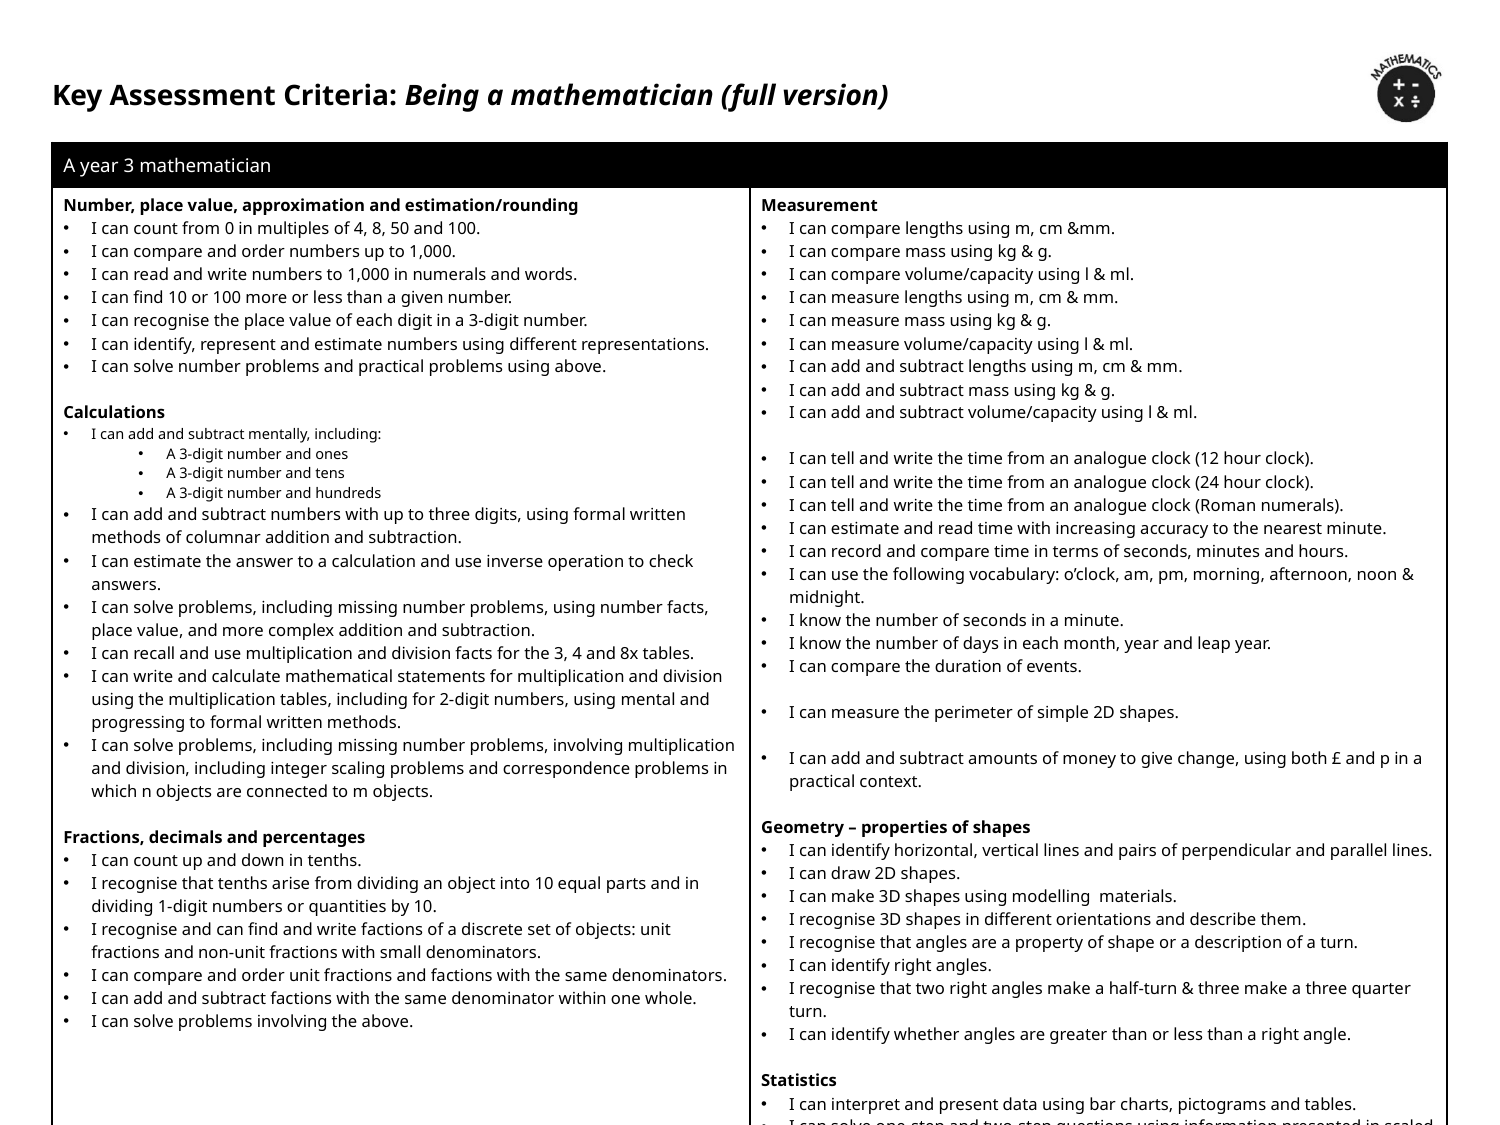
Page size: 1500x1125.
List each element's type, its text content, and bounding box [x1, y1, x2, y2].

text_box Key Assessment Criteria: Being a mathematician (full version) [37, 70, 1258, 119]
picture [1364, 51, 1447, 134]
table_cell Measurement I can compare lengths using m, cm &mm. I can compare mass using kg & g. I can compare volume/capacity using l & ml. I can measure lengths using m, cm & mm. I can measure mass using kg & g. I can measure volume/capacity using l & ml. I can add and subtract lengths using m, cm & mm. I can add and subtract mass using kg & g. I can add and subtract volume/capacity using l & ml. I can tell and write the time from an analogue clock (12 hour clock). I can tell and write the time from an analogue clock (24 hour clock). I can tell and write the time from an analogue clock (Roman numerals). I can estimate and read time with increasing accuracy to the nearest minute. I can record and compare time in terms of seconds, minutes and hours. I can use the following vocabulary: o’clock, am, pm, morning, afternoon, noon & midnight. I know the number of seconds in a minute. I know the number of days in each month, year and leap year. I can compare the duration of events. I can measure the perimeter of simple 2D shapes. I can add and subtract amounts of money to give change, using both £ and p in a practical context. Geometry – properties of shapes I can identify horizontal, vertical lines and pairs of perpendicular and parallel lines. I can draw 2D shapes. I can make 3D shapes using modelling materials. I recognise 3D shapes in different orientations and describe them. I recognise that angles are a property of shape or a description of a turn. I can identify right angles. I recognise that two right angles make a half-turn & three make a three quarter turn. I can identify whether angles are greater than or less than a right angle. Statistics I can interpret and present data using bar charts, pictograms and tables. I can solve one-step and two-step questions using information presented in scaled bar charts, pictograms and tables. [751, 188, 1446, 1125]
table_header A year 3 mathematician [53, 143, 1446, 188]
table_cell Number, place value, approximation and estimation/rounding I can count from 0 in multiples of 4, 8, 50 and 100. I can compare and order numbers up to 1,000. I can read and write numbers to 1,000 in numerals and words. I can find 10 or 100 more or less than a given number. I can recognise the place value of each digit in a 3-digit number. I can identify, represent and estimate numbers using different representations. I can solve number problems and practical problems using above. Calculations I can add and subtract mentally, including: A 3-digit number and ones A 3-digit number and tens A 3-digit number and hundreds I can add and subtract numbers with up to three digits, using formal written methods of columnar addition and subtraction. I can estimate the answer to a calculation and use inverse operation to check answers. I can solve problems, including missing number problems, using number facts, place value, and more complex addition and subtraction. I can recall and use multiplication and division facts for the 3, 4 and 8x tables. I can write and calculate mathematical statements for multiplication and division using the multiplication tables, including for 2-digit numbers, using mental and progressing to formal written methods. I can solve problems, including missing number problems, involving multiplication and division, including integer scaling problems and correspondence problems in which n objects are connected to m objects. Fractions, decimals and percentages I can count up and down in tenths. I recognise that tenths arise from dividing an object into 10 equal parts and in dividing 1-digit numbers or quantities by 10. I recognise and can find and write factions of a discrete set of objects: unit fractions and non-unit fractions with small denominators. I can compare and order unit fractions and factions with the same denominators. I can add and subtract factions with the same denominator within one whole. I can solve problems involving the above. [53, 188, 749, 1125]
